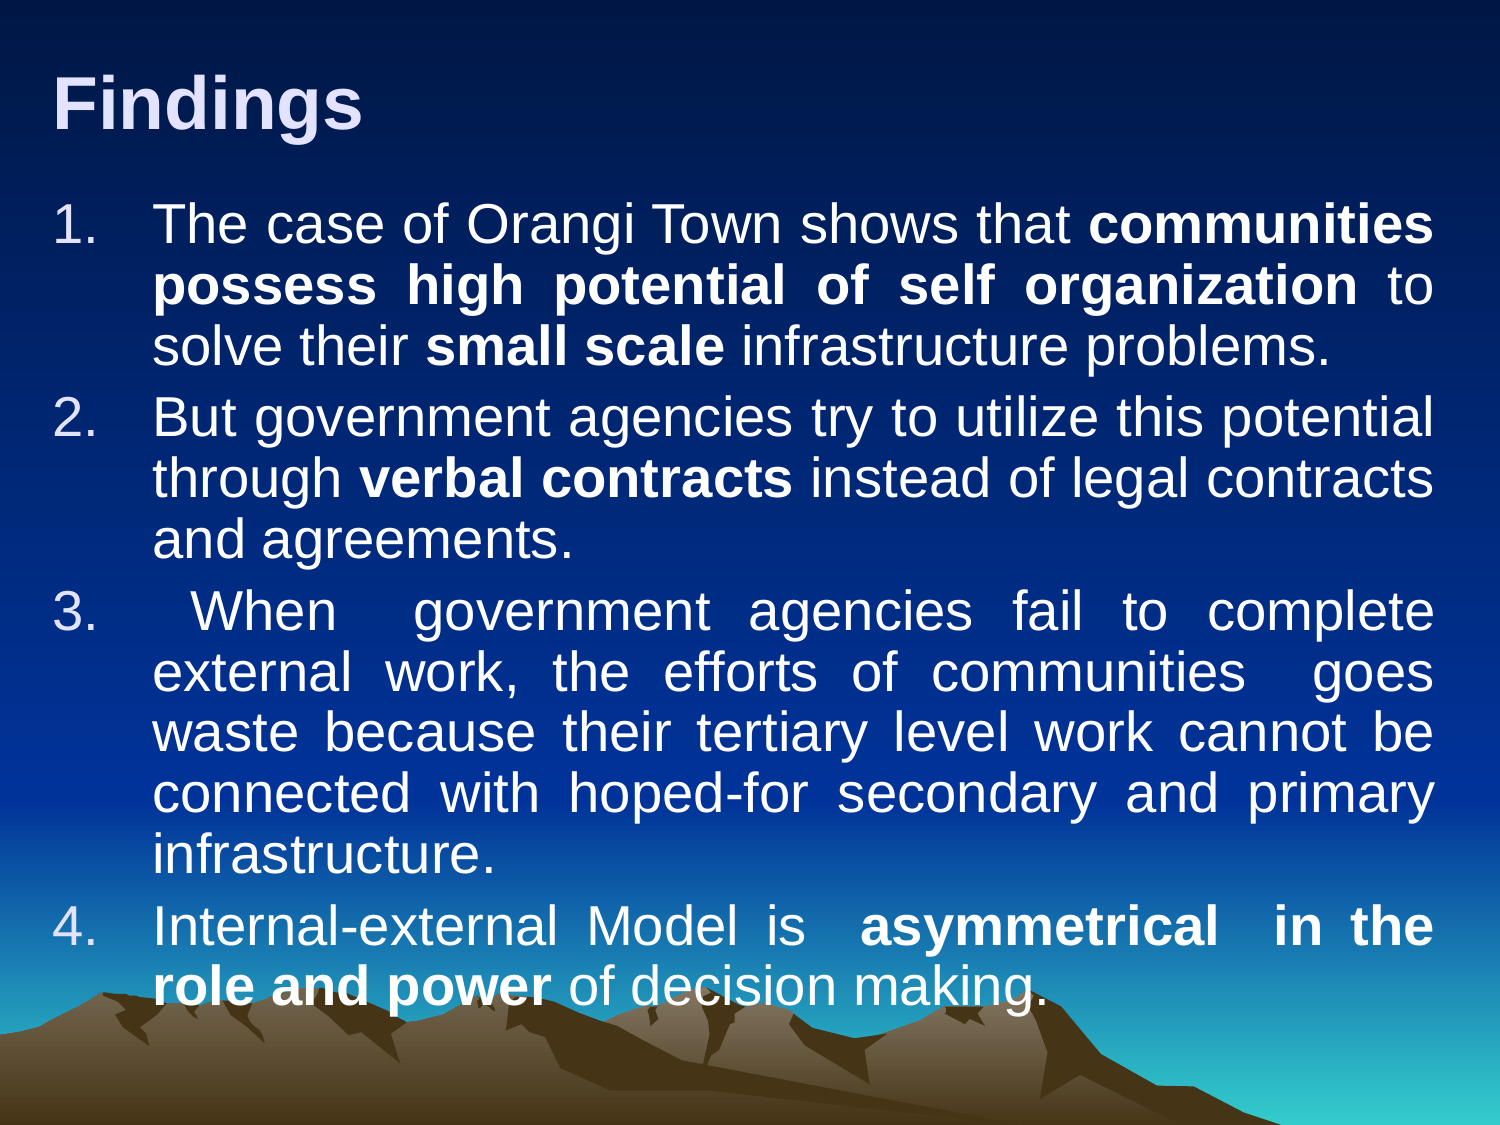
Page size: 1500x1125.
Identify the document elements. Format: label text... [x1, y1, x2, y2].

list The case of Orangi Town shows that communities possess high potential of self organization to solve their small scale infrastructure problems. But government agencies try to utilize this potential through verbal contracts instead of legal contracts and agreements. When government agencies fail to complete external work, the efforts of communities goes waste because their tertiary level work cannot be connected with hoped-for secondary and primary infrastructure. Internal-external Model is asymmetrical in the role and power of decision making. [37, 187, 1450, 1038]
title Findings [37, 24, 1426, 176]
